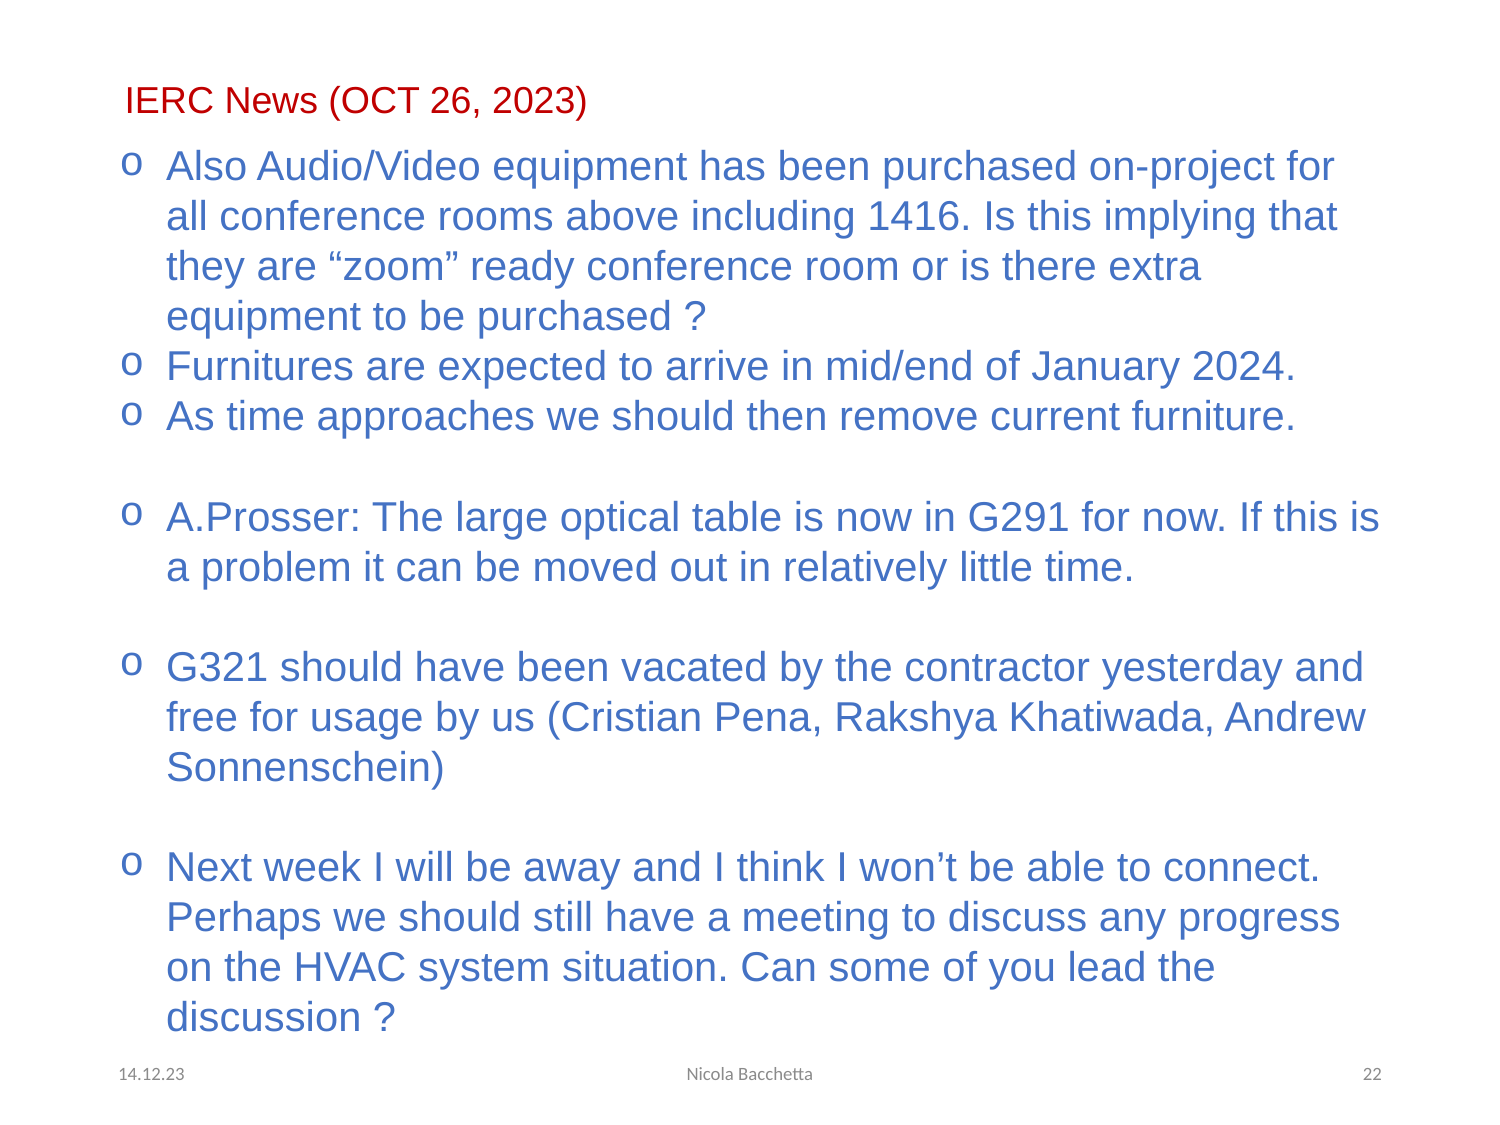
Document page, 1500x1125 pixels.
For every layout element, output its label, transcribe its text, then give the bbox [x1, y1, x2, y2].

slide_number 22 [1059, 1047, 1397, 1103]
text_box Also Audio/Video equipment has been purchased on-project for all conference rooms above including 1416. Is this implying that they are “zoom” ready conference room or is there extra equipment to be purchased ? Furnitures are expected to arrive in mid/end of January 2024. As time approaches we should then remove current furniture. A.Prosser: The large optical table is now in G291 for now. If this is a problem it can be moved out in relatively little time. G321 should have been vacated by the contractor yesterday and free for usage by us (Cristian Pena, Rakshya Khatiwada, Andrew Sonnenschein) Next week I will be away and I think I won’t be able to connect. Perhaps we should still have a meeting to discuss any progress on the HVAC system situation. Can some of you lead the discussion ? [104, 131, 1397, 1047]
footer Nicola Bacchetta [496, 1047, 1004, 1103]
text_box IERC News (OCT 26, 2023) [109, 69, 604, 129]
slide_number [103, 1042, 441, 1103]
